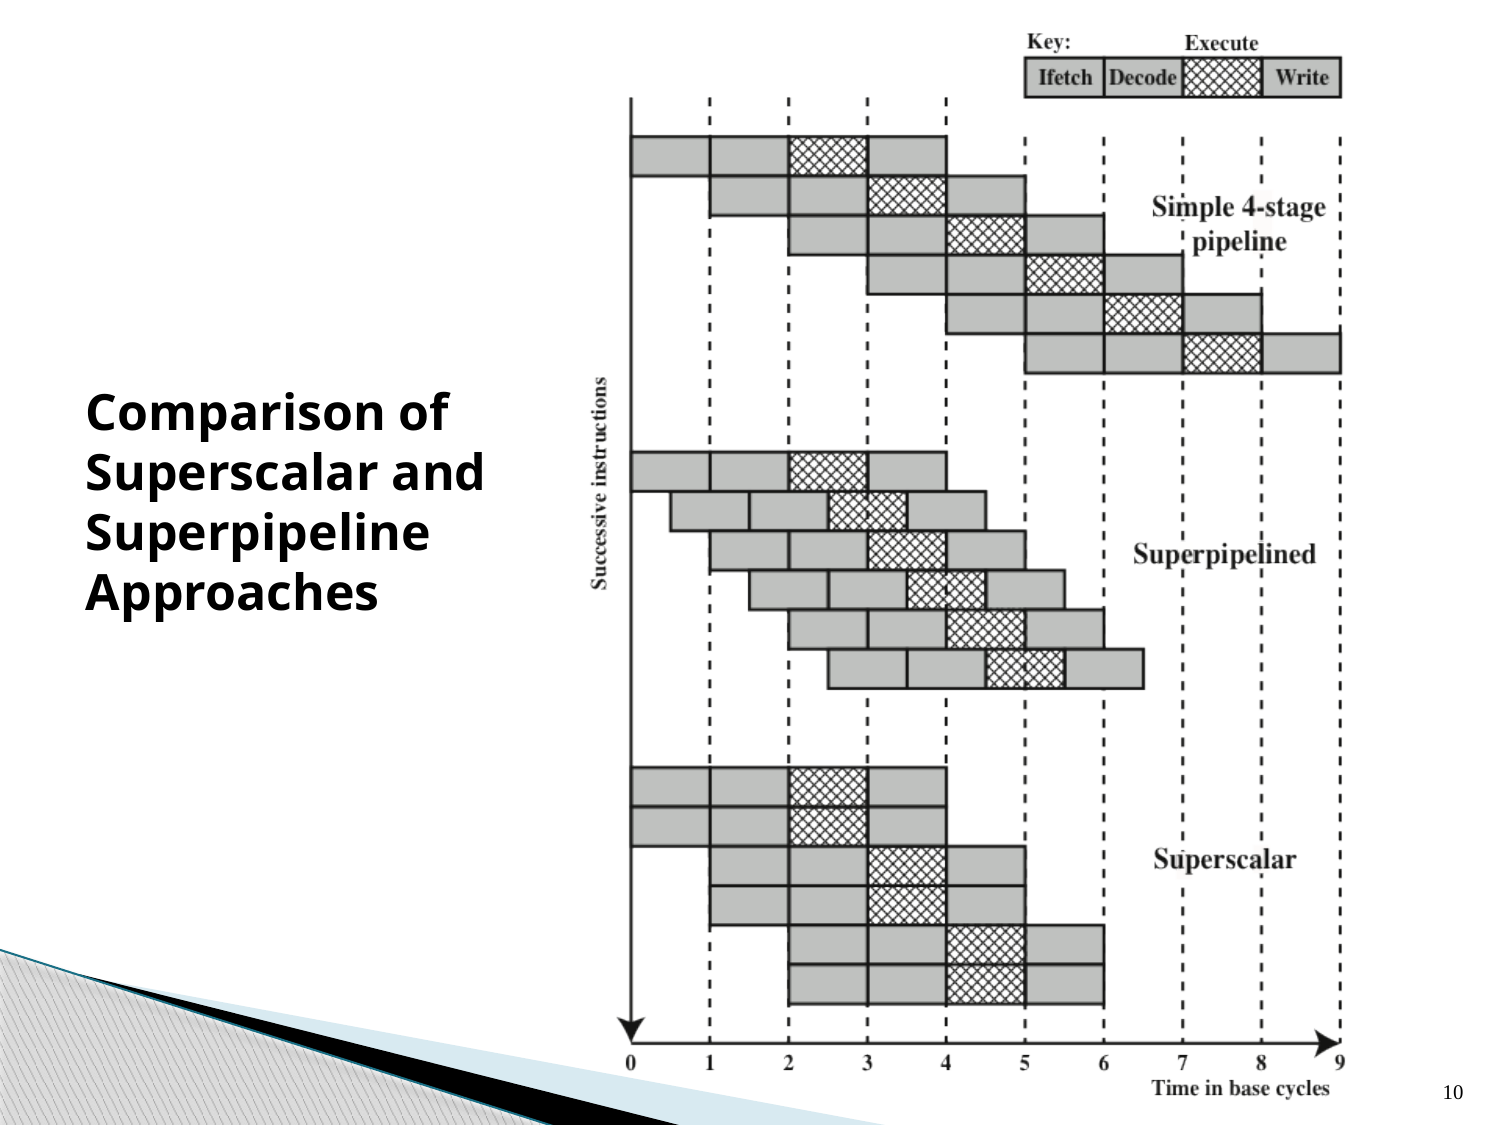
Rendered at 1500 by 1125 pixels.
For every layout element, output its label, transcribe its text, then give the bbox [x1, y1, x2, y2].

text_box Comparison of Superscalar and Superpipeline Approaches [53, 373, 484, 710]
picture [490, 0, 1448, 1118]
slide_number 10 [1453, 1051, 1479, 1112]
